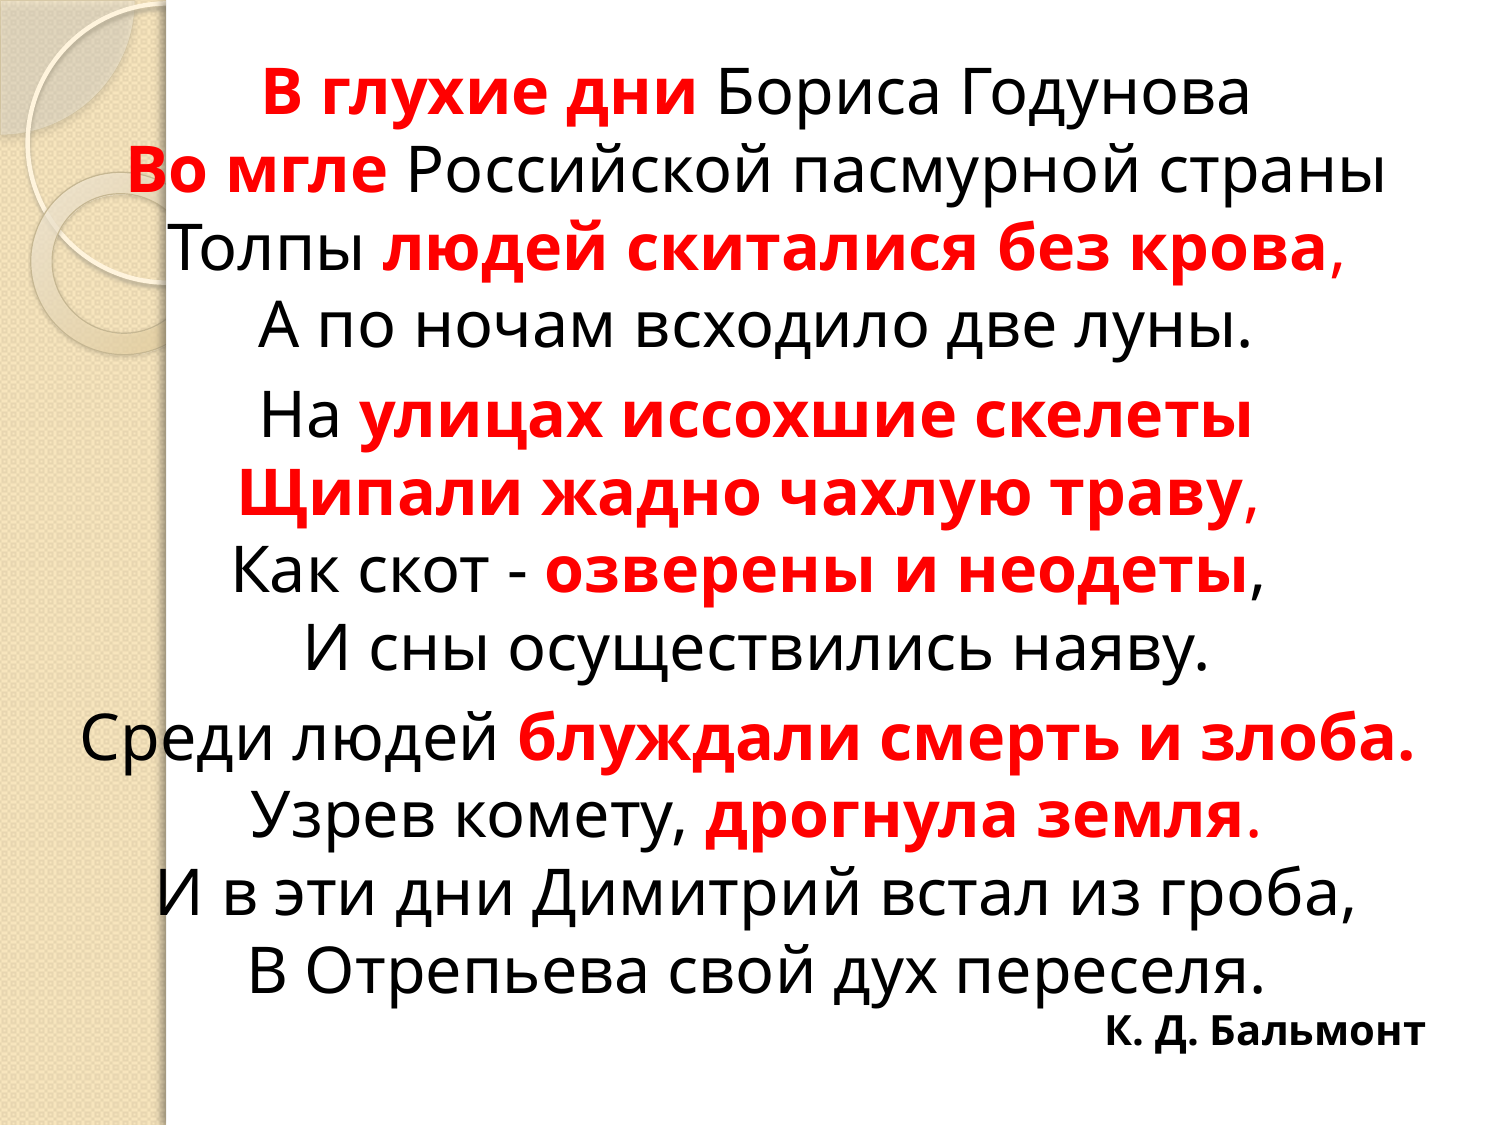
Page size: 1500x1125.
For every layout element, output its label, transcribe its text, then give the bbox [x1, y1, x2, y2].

list В глухие дни Бориса Годунова Во мгле Российской пасмурной страны Толпы людей скиталися без крова, А по ночам всходило две луны. На улицах иссохшие скелеты Щипали жадно чахлую траву, Как скот - озверены и неодеты, И сны осуществились наяву. Среди людей блуждали смерть и злоба. Узрев комету, дрогнула земля. И в эти дни Димитрий встал из гроба, В Отрепьева свой дух переселя. [35, 42, 1466, 1025]
text_box К. Д. Бальмонт [1089, 996, 1454, 1061]
